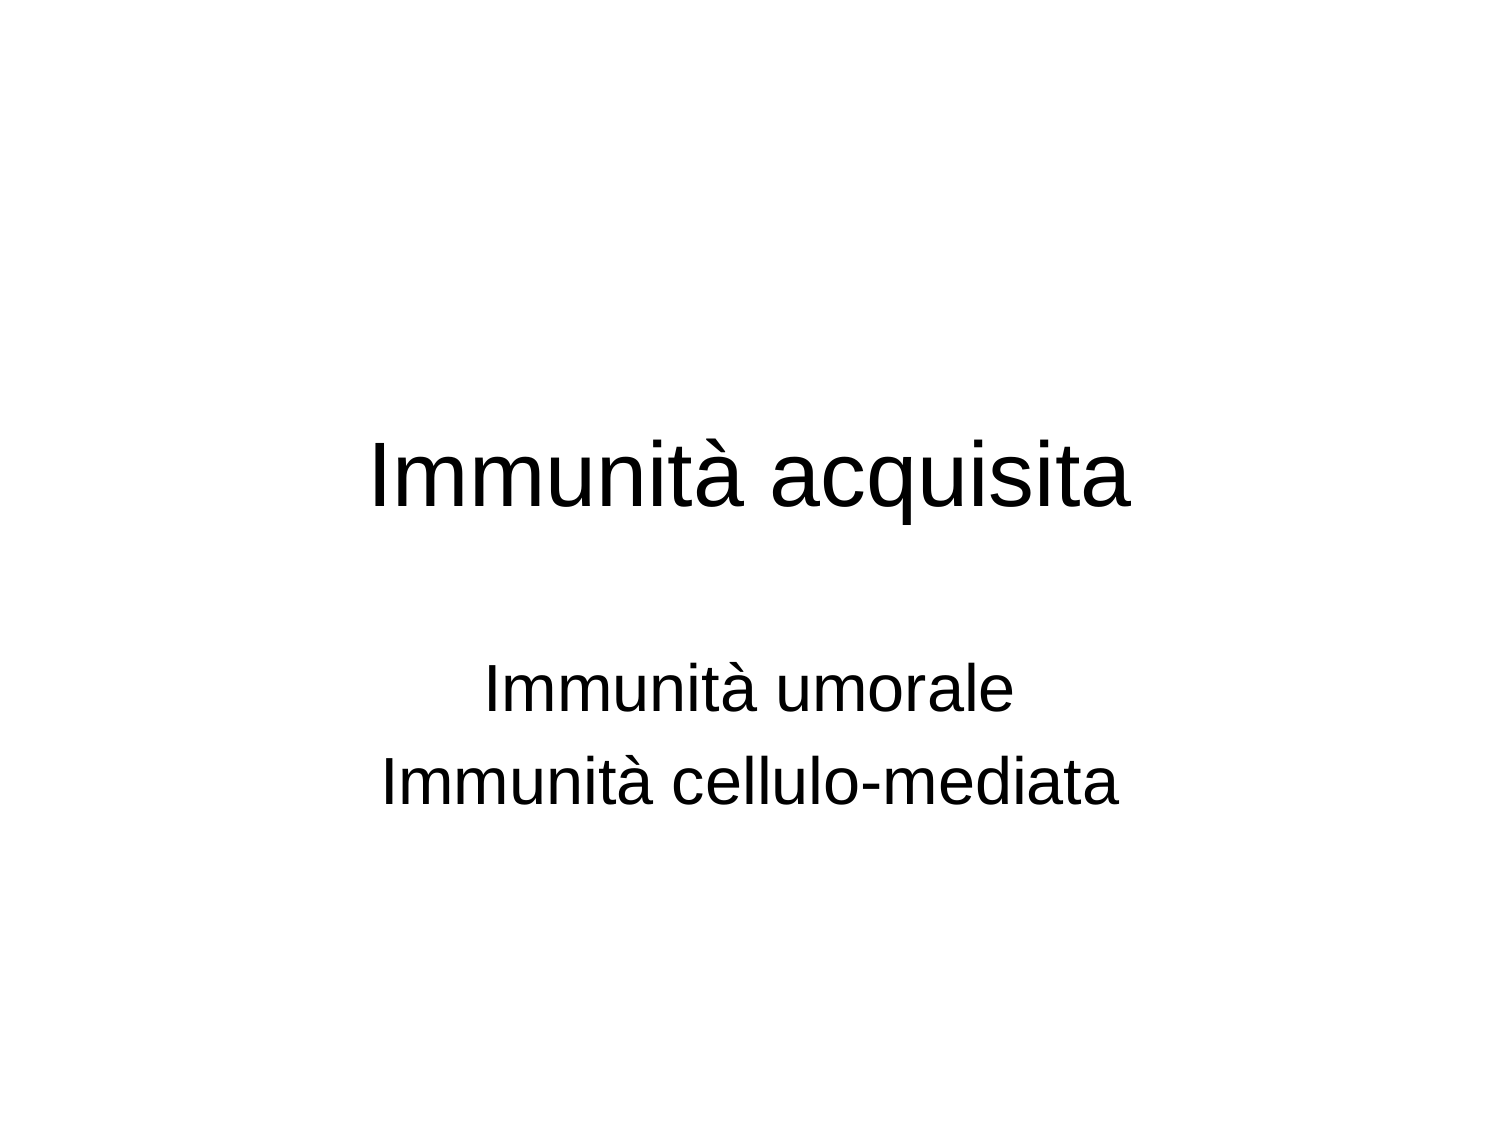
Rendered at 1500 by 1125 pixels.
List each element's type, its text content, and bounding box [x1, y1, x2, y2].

title Immunità acquisita [112, 349, 1388, 591]
subtitle Immunità umorale Immunità cellulo-mediata [224, 637, 1276, 926]
